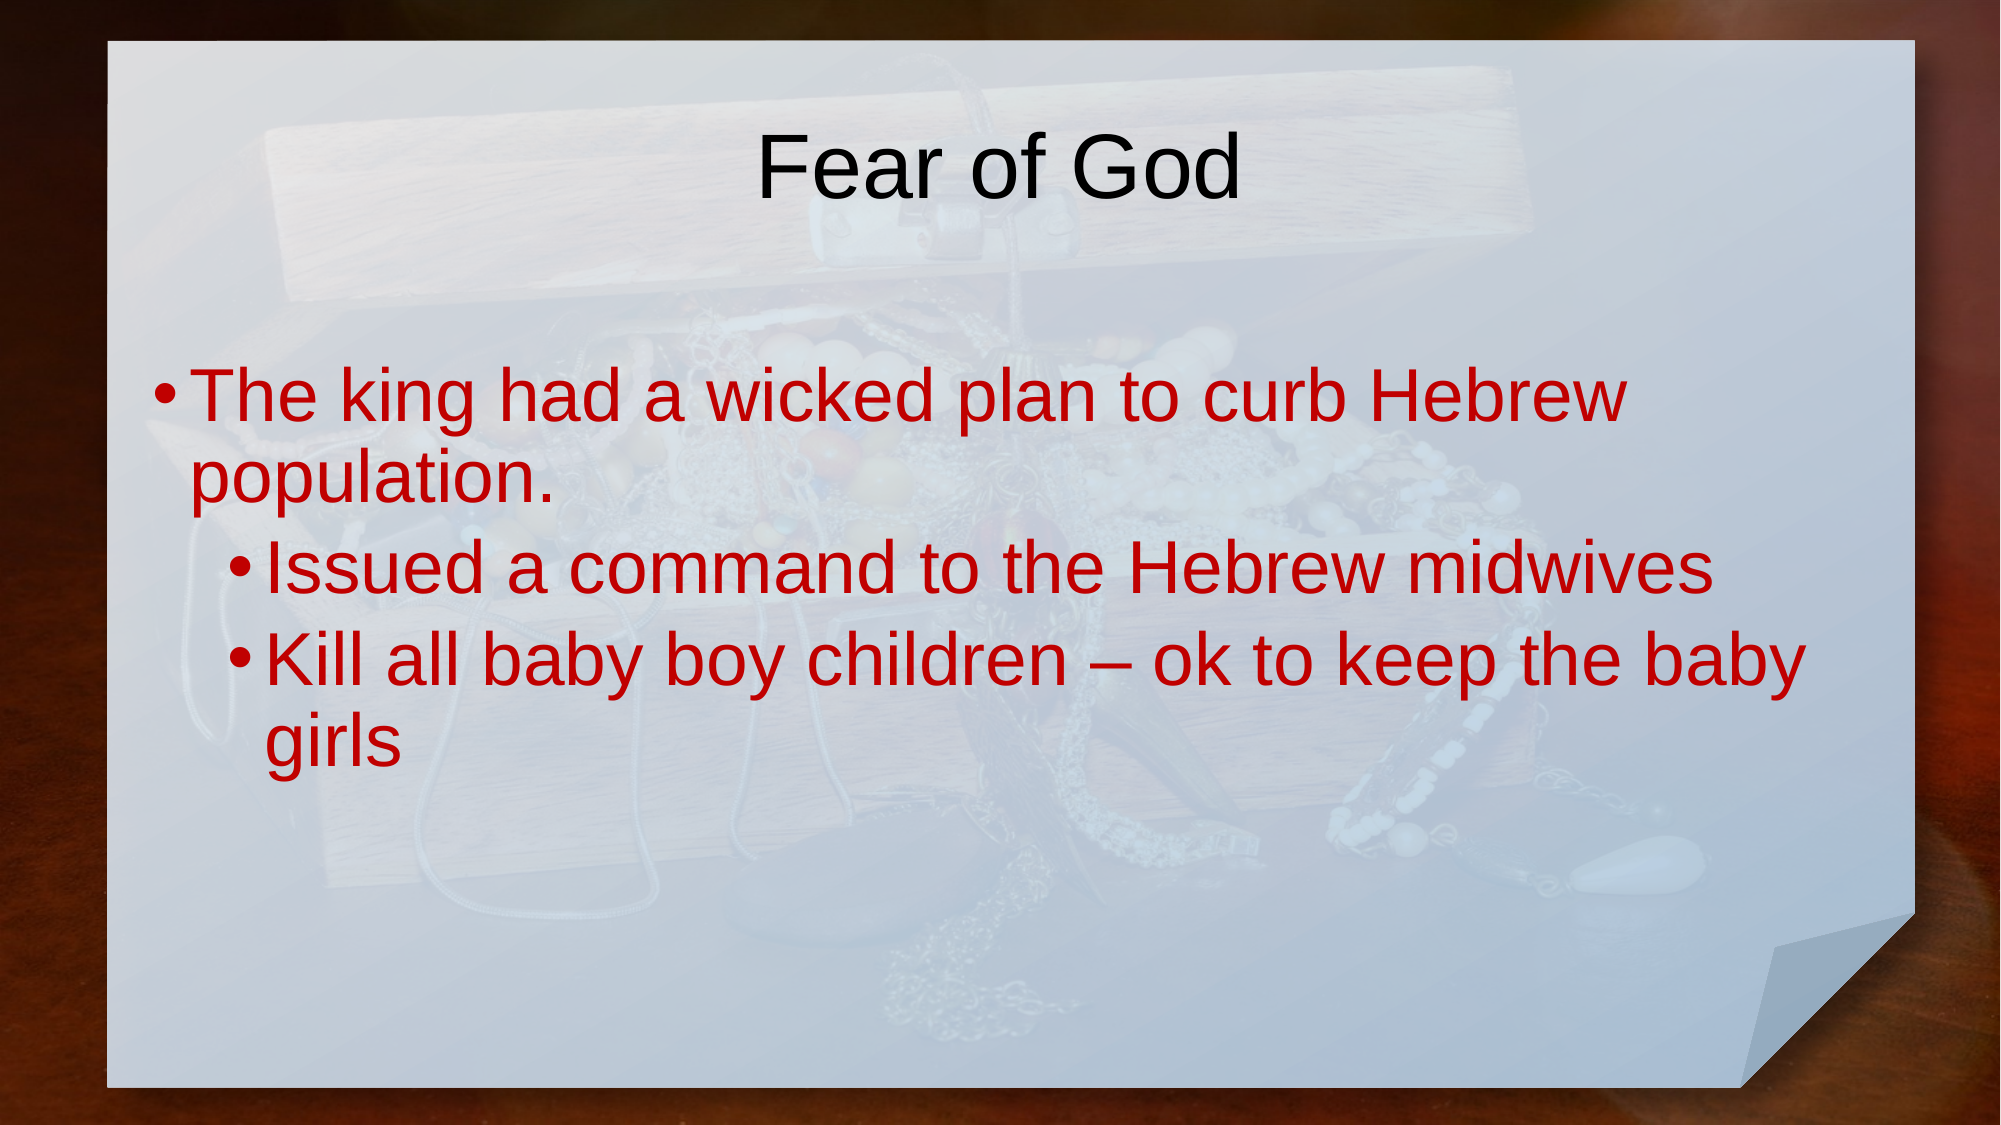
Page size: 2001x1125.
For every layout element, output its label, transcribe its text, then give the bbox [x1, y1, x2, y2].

title Fear of God [137, 59, 1863, 278]
list The king had a wicked plan to curb Hebrew population. Issued a command to the Hebrew midwives Kill all baby boy children – ok to keep the baby girls [137, 349, 1863, 1014]
picture [0, 0, 2001, 1125]
